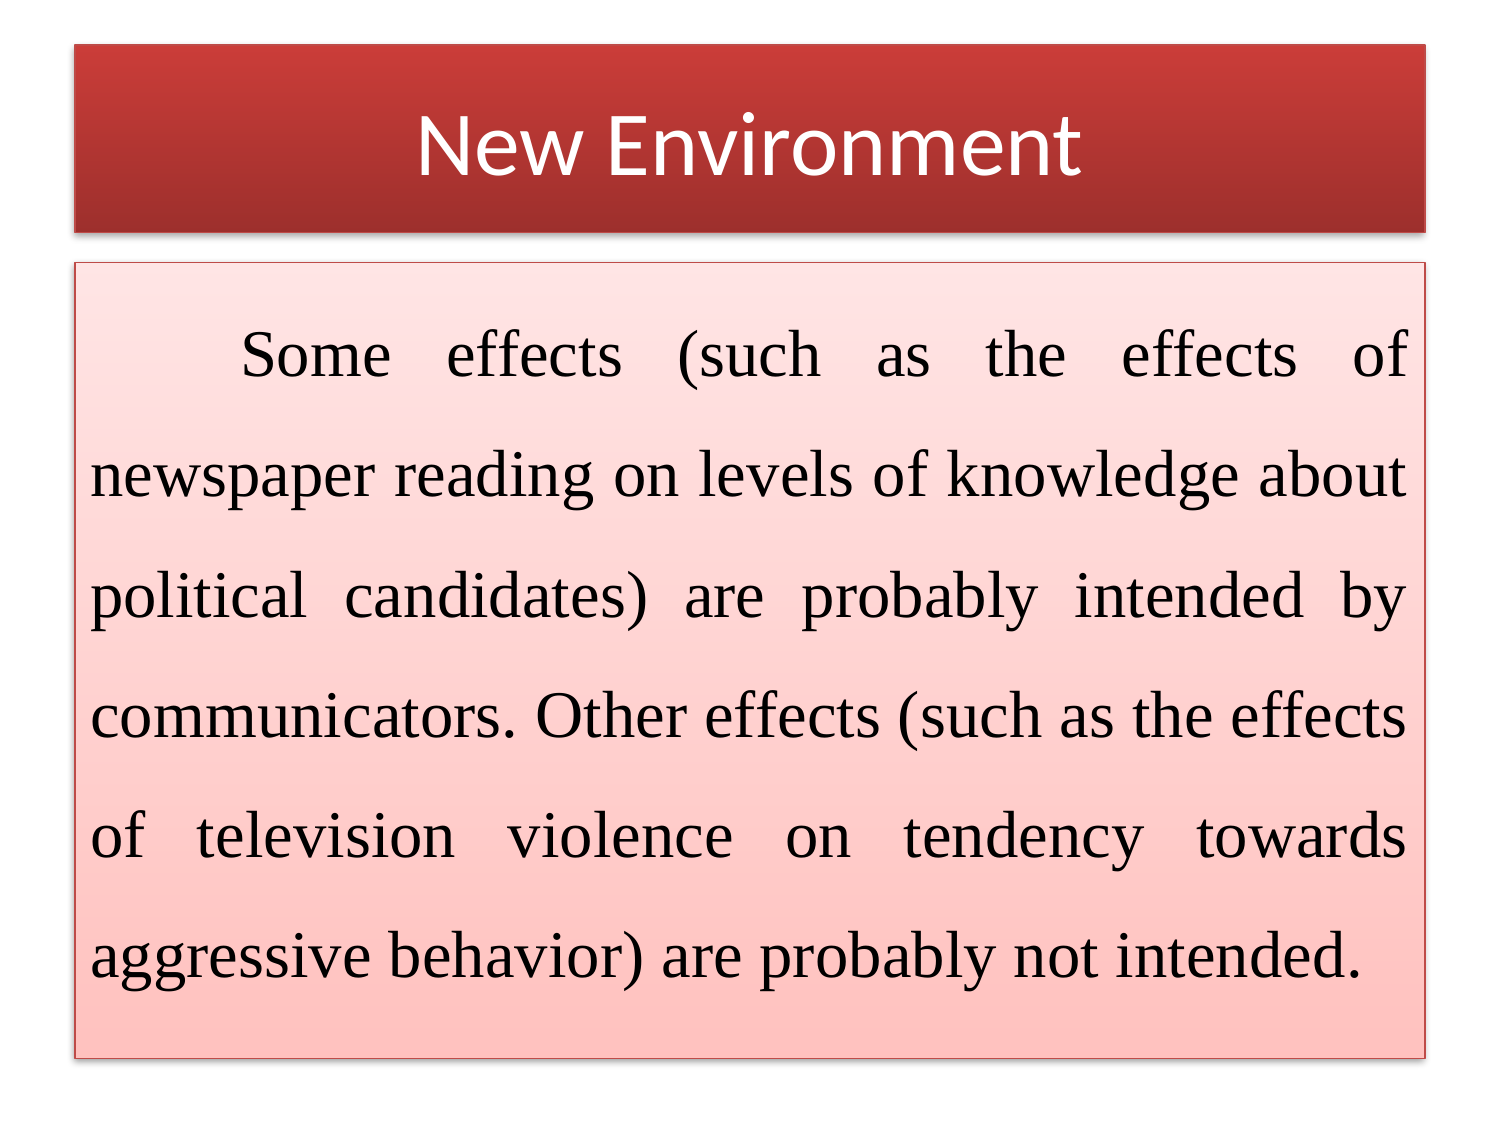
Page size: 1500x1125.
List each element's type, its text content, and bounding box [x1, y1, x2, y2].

list Some effects (such as the effects of newspaper reading on levels of knowledge about political candidates) are probably intended by communicators. Other effects (such as the effects of television violence on tendency towards aggressive behavior) are probably not intended. [74, 262, 1426, 1059]
title New Environment [74, 44, 1426, 233]
